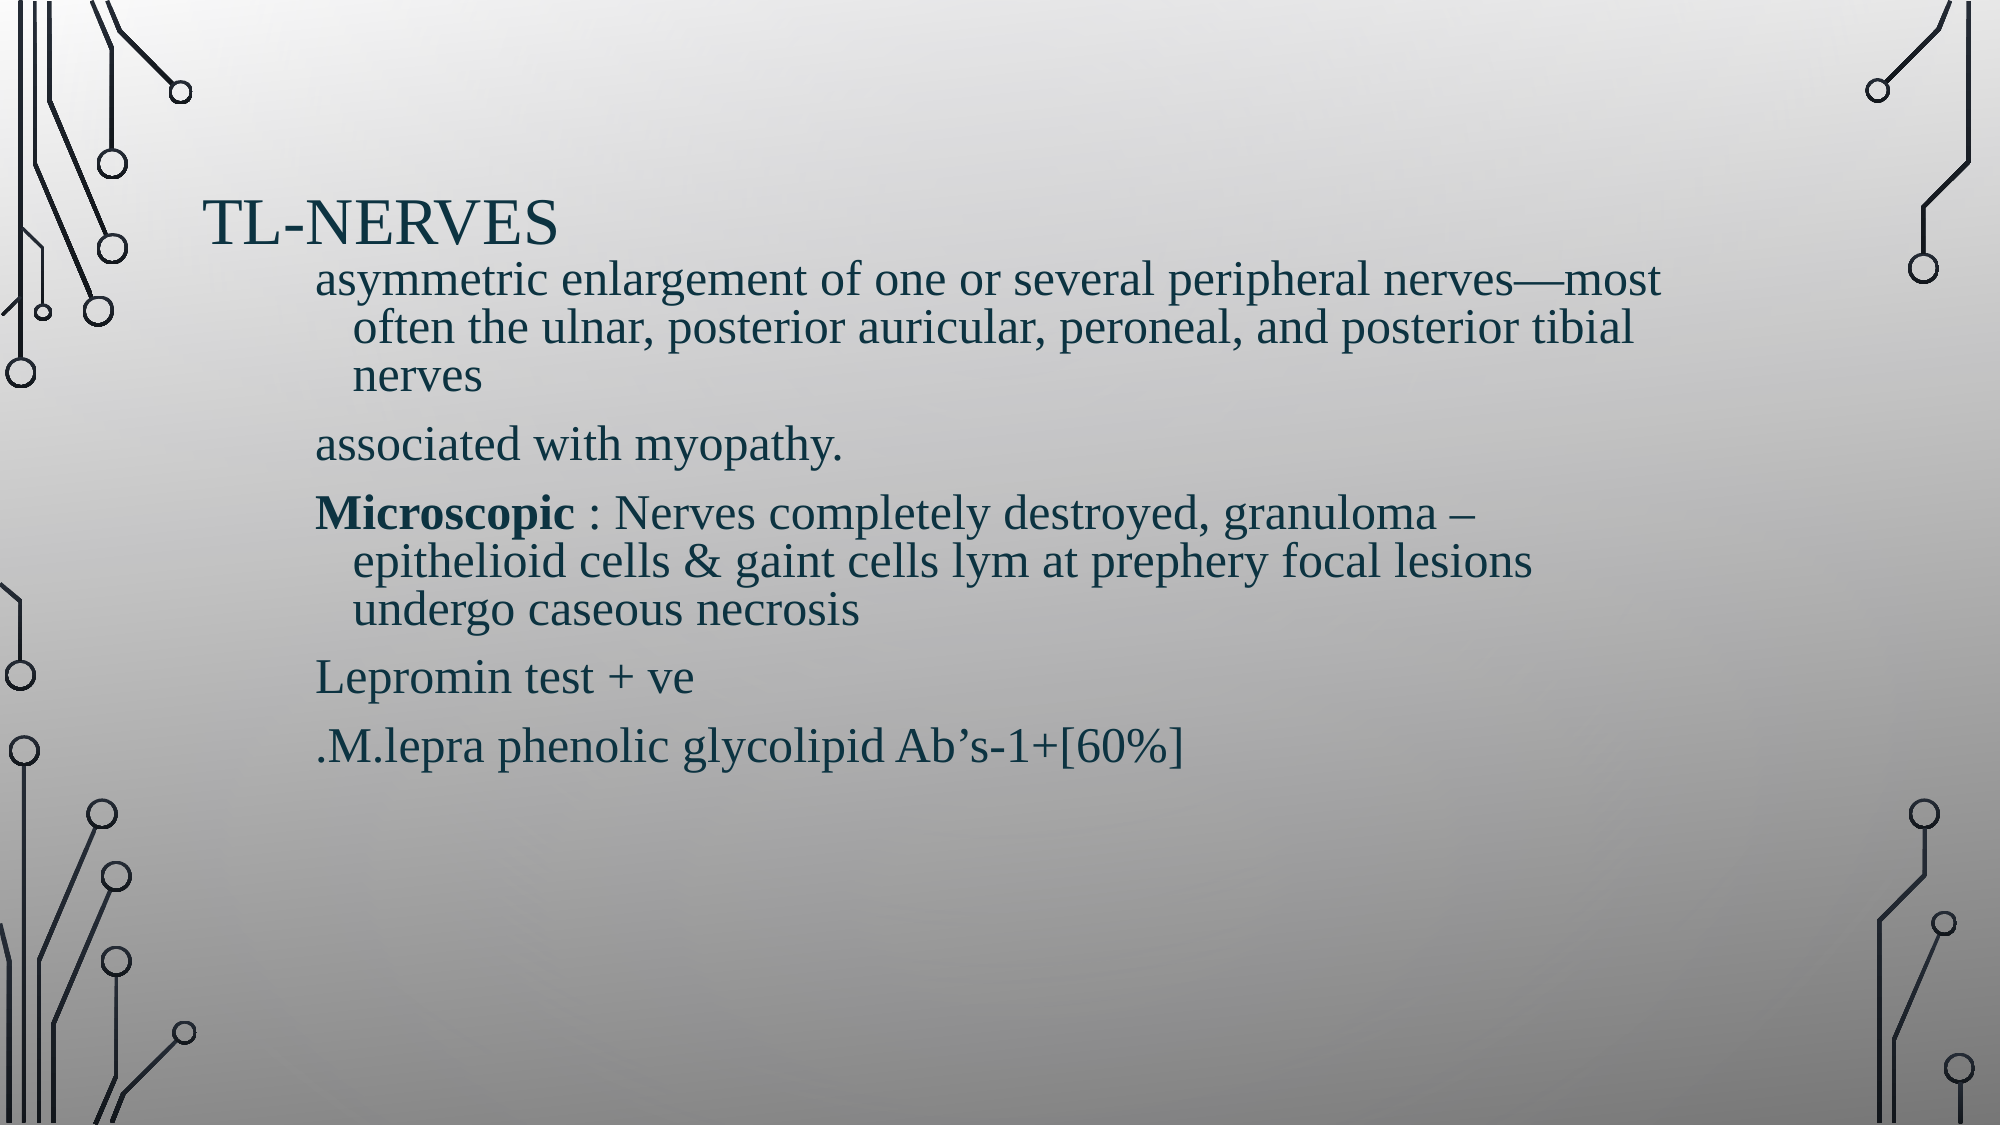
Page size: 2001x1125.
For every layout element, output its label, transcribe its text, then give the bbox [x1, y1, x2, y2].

list asymmetric enlargement of one or several peripheral nerves—most often the ulnar, posterior auricular, peroneal, and posterior tibial nerves associated with myopathy. Microscopic : Nerves completely destroyed, granuloma – epithelioid cells & gaint cells lym at prephery focal lesions undergo caseous necrosis Lepromin test + ve .M.lepra phenolic glycolipid Ab’s-1+[60%] [300, 249, 1688, 994]
title TL-nerves [187, 101, 1813, 344]
